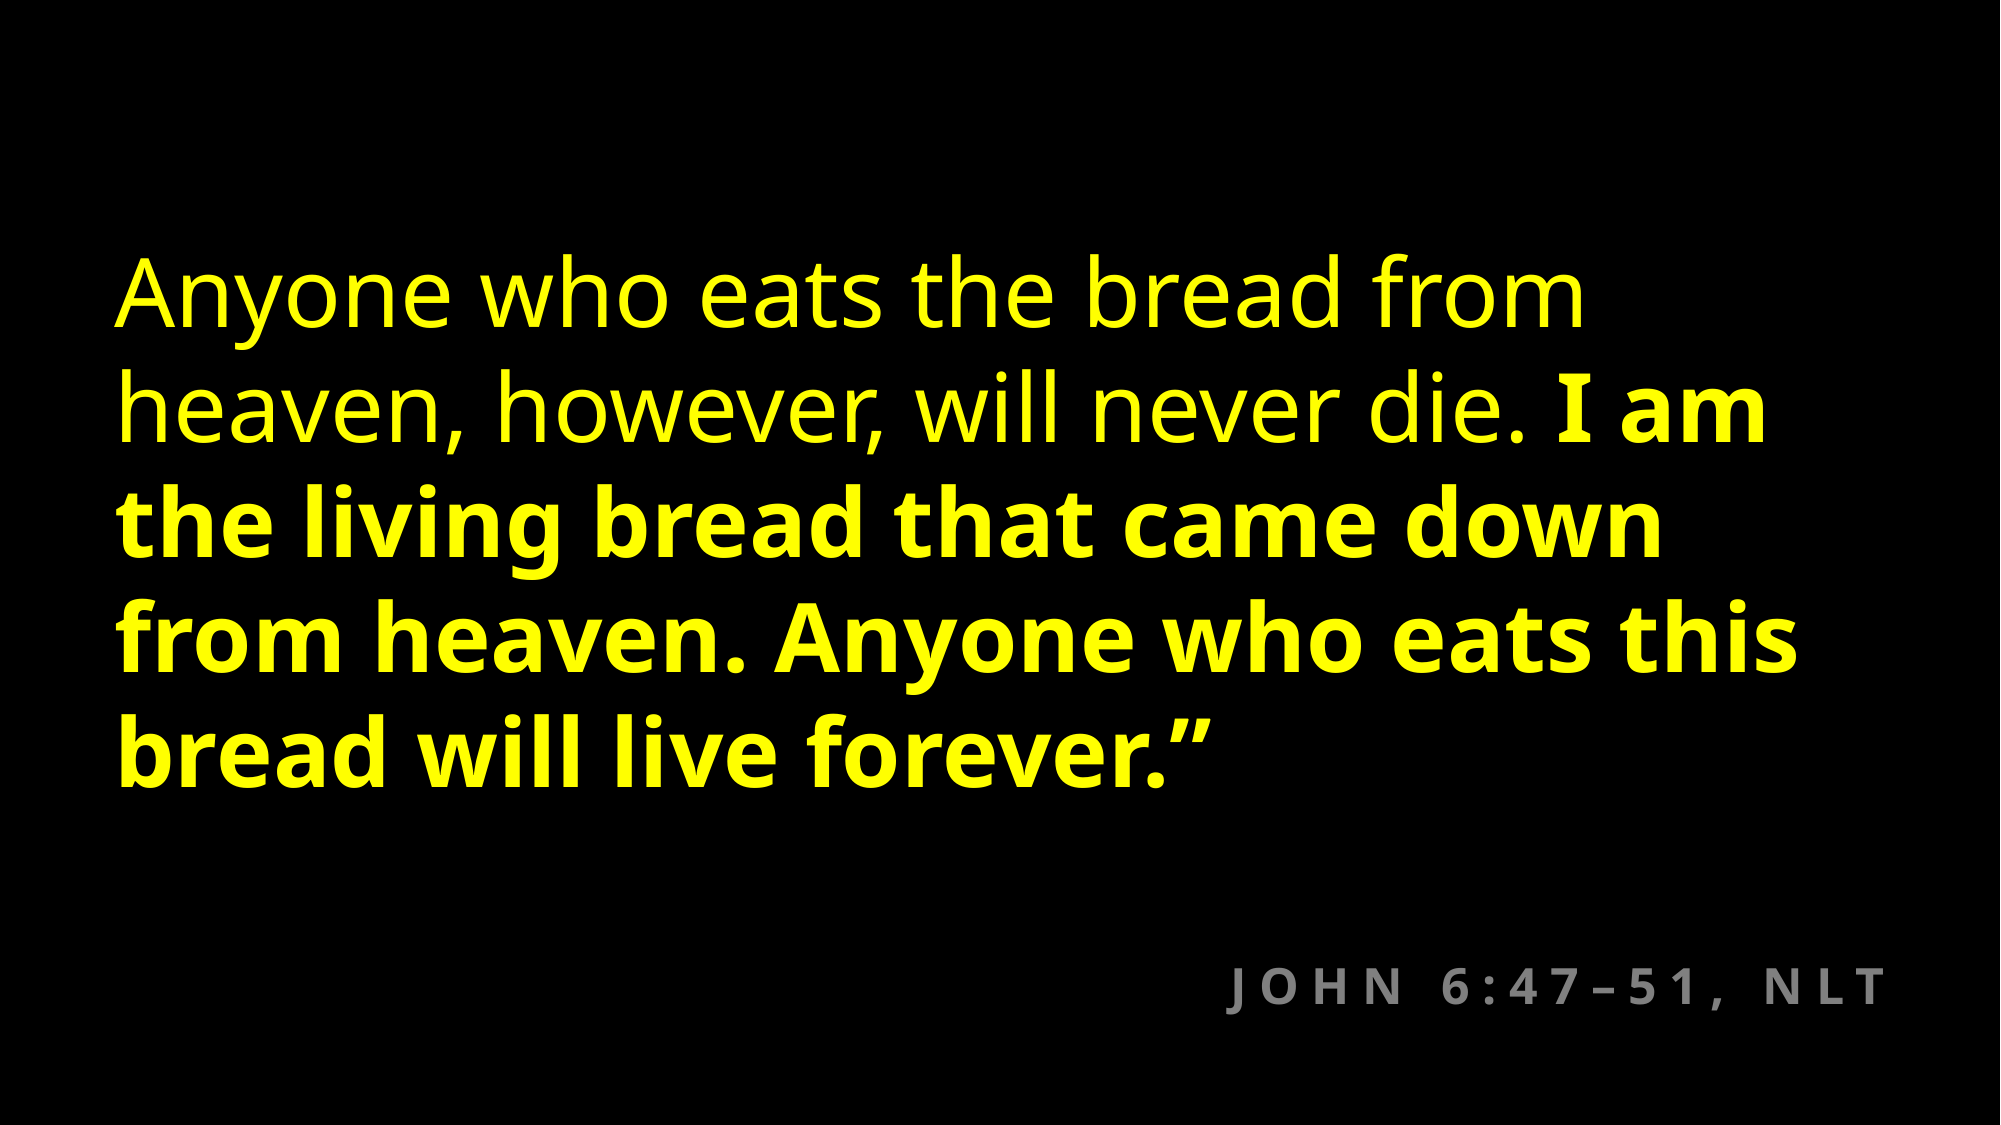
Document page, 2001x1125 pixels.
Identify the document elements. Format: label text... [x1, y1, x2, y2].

text_box JOHN 6:47–51, NLT [99, 947, 1900, 1022]
text_box Anyone who eats the bread from heaven, however, will never die. I am the living bread that came down from heaven. Anyone who eats this bread will live forever.” [99, 224, 1900, 815]
